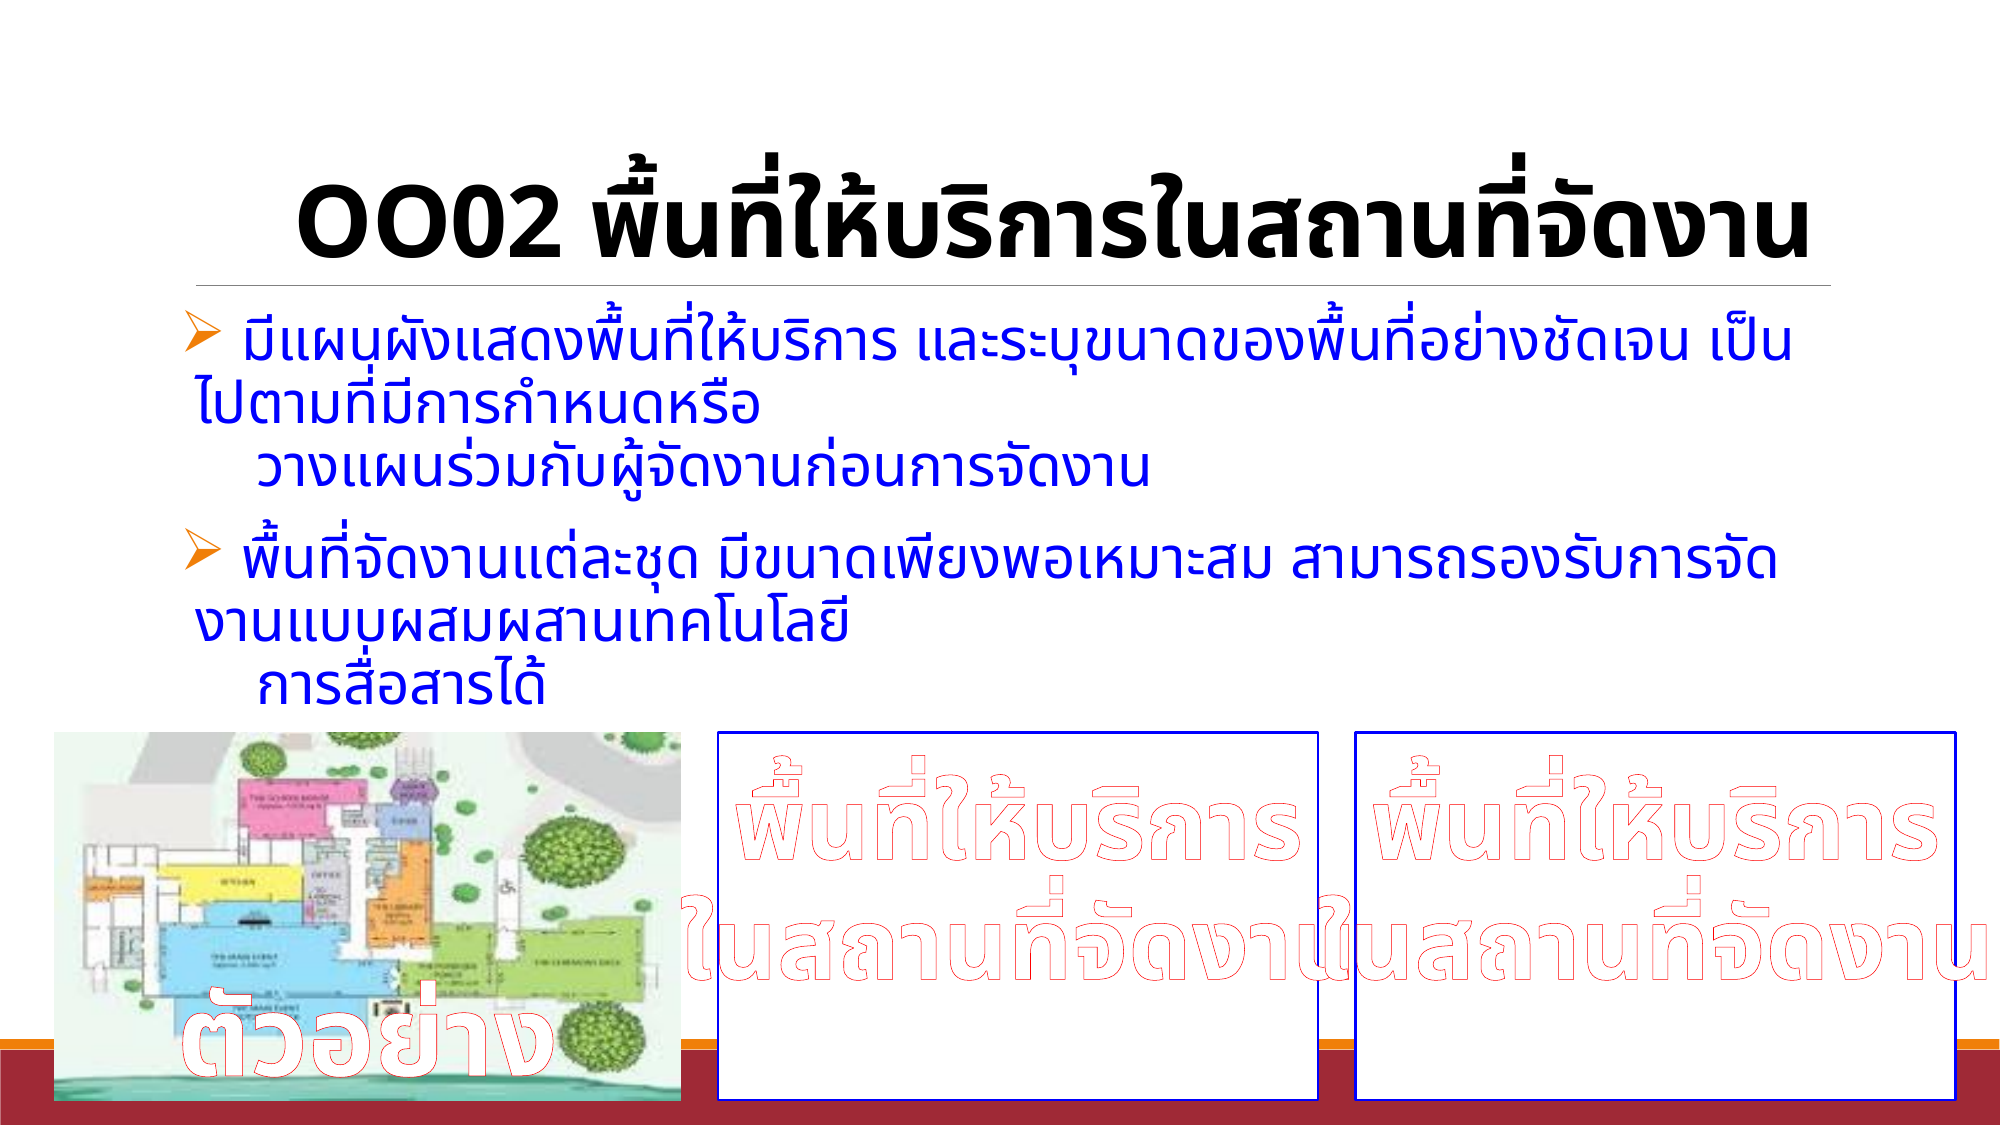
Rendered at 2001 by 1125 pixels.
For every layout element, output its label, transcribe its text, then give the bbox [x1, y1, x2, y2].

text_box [1354, 732, 1956, 1101]
title OO02 พื้นที่ให้บริการในสถานที่จัดงาน [180, 47, 1830, 285]
list มีแผนผังแสดงพื้นที่ให้บริการ และระบุขนาดของพื้นที่อย่างชัดเจน เป็นไปตามที่มีการกำหนดหรือ วางแผนร่วมกับผู้จัดงานก่อนการจัดงาน พื้นที่จัดงานแต่ละชุด มีขนาดเพียงพอเหมาะสม สามารถรองรับการจัดงานแบบผสมผสานเทคโนโลยี การสื่อสารได้ [180, 302, 1830, 963]
picture [53, 732, 682, 1101]
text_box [717, 732, 1319, 1101]
